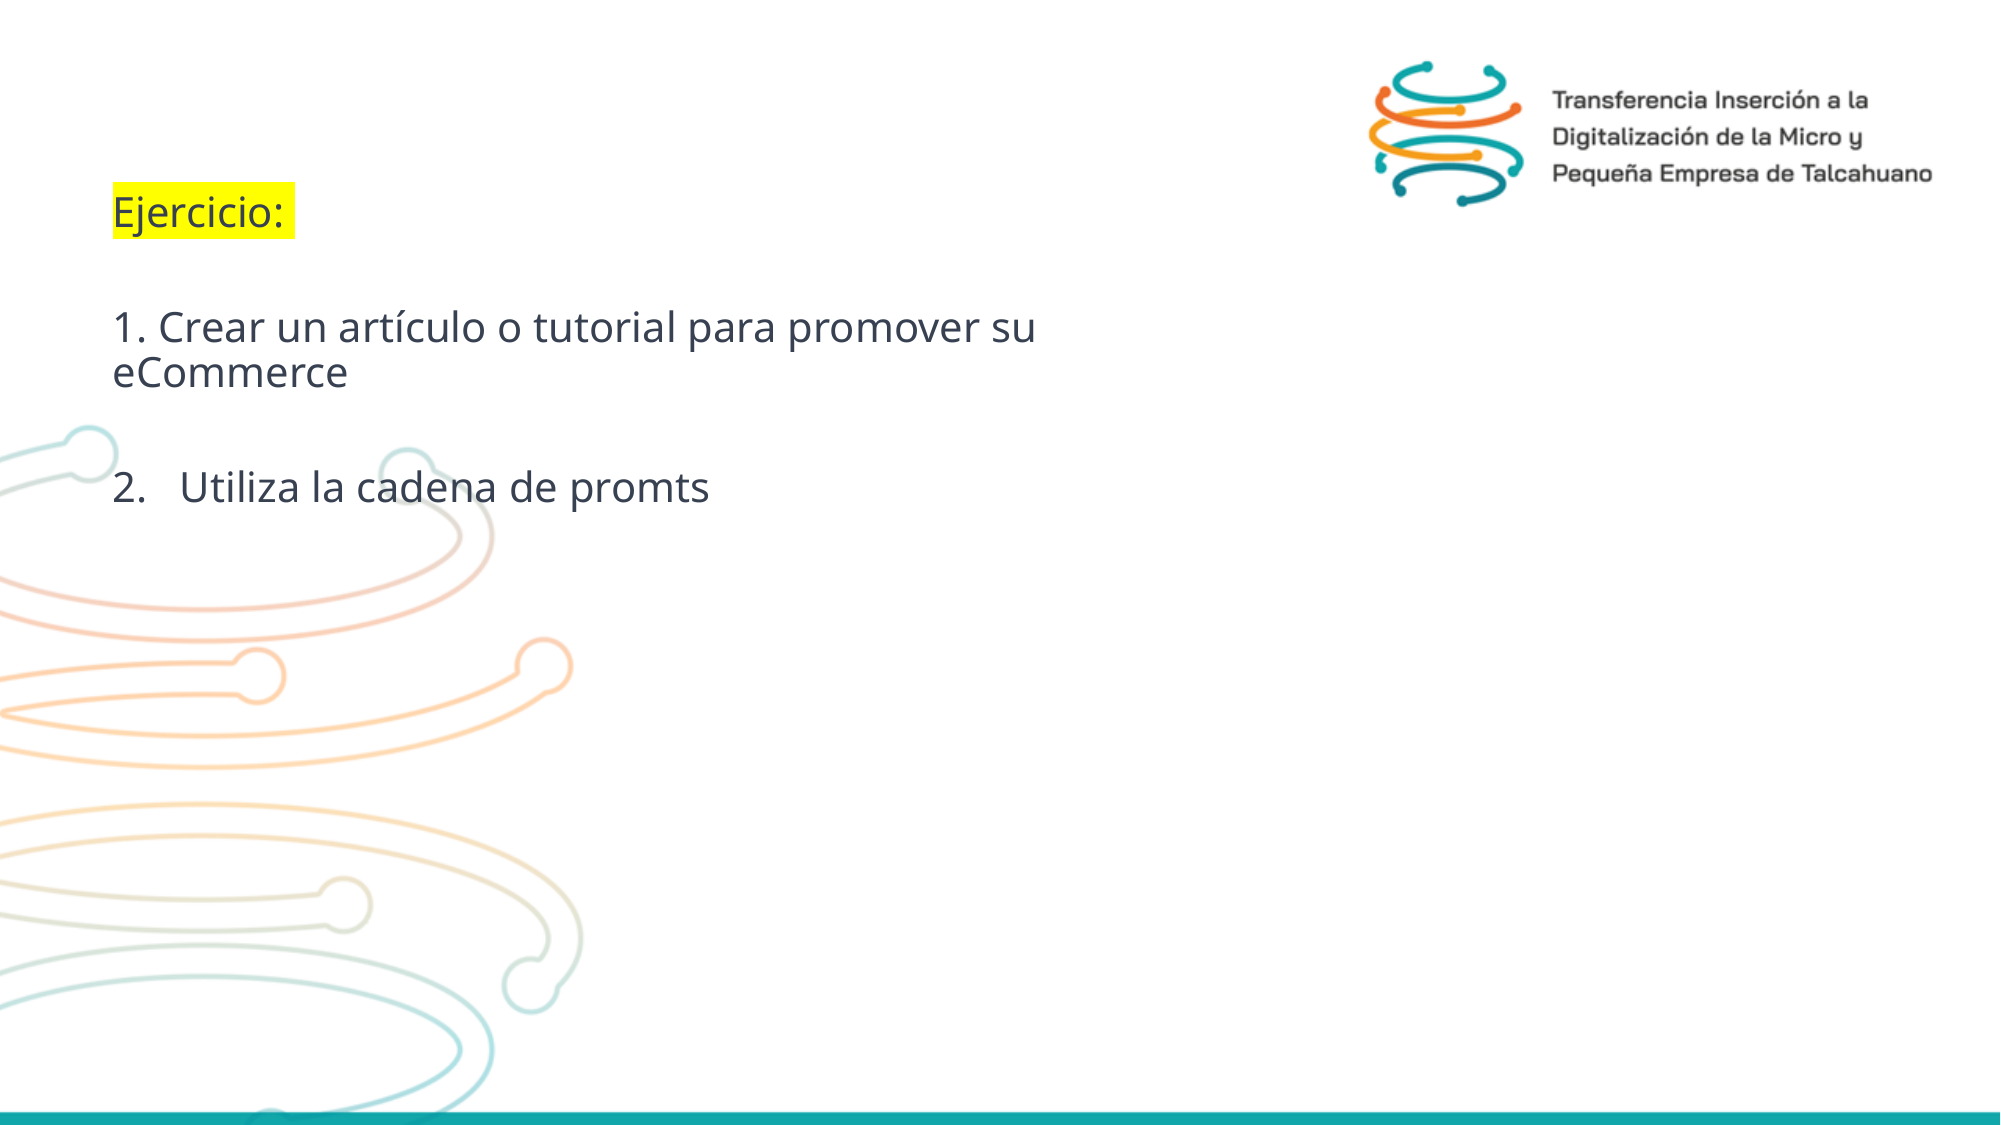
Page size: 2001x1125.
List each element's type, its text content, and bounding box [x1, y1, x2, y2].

text_box Ejercicio: 1. Crear un artículo o tutorial para promover su eCommerce 2. Utiliza la cadena de promts [97, 260, 1154, 443]
picture [0, 0, 2001, 1125]
